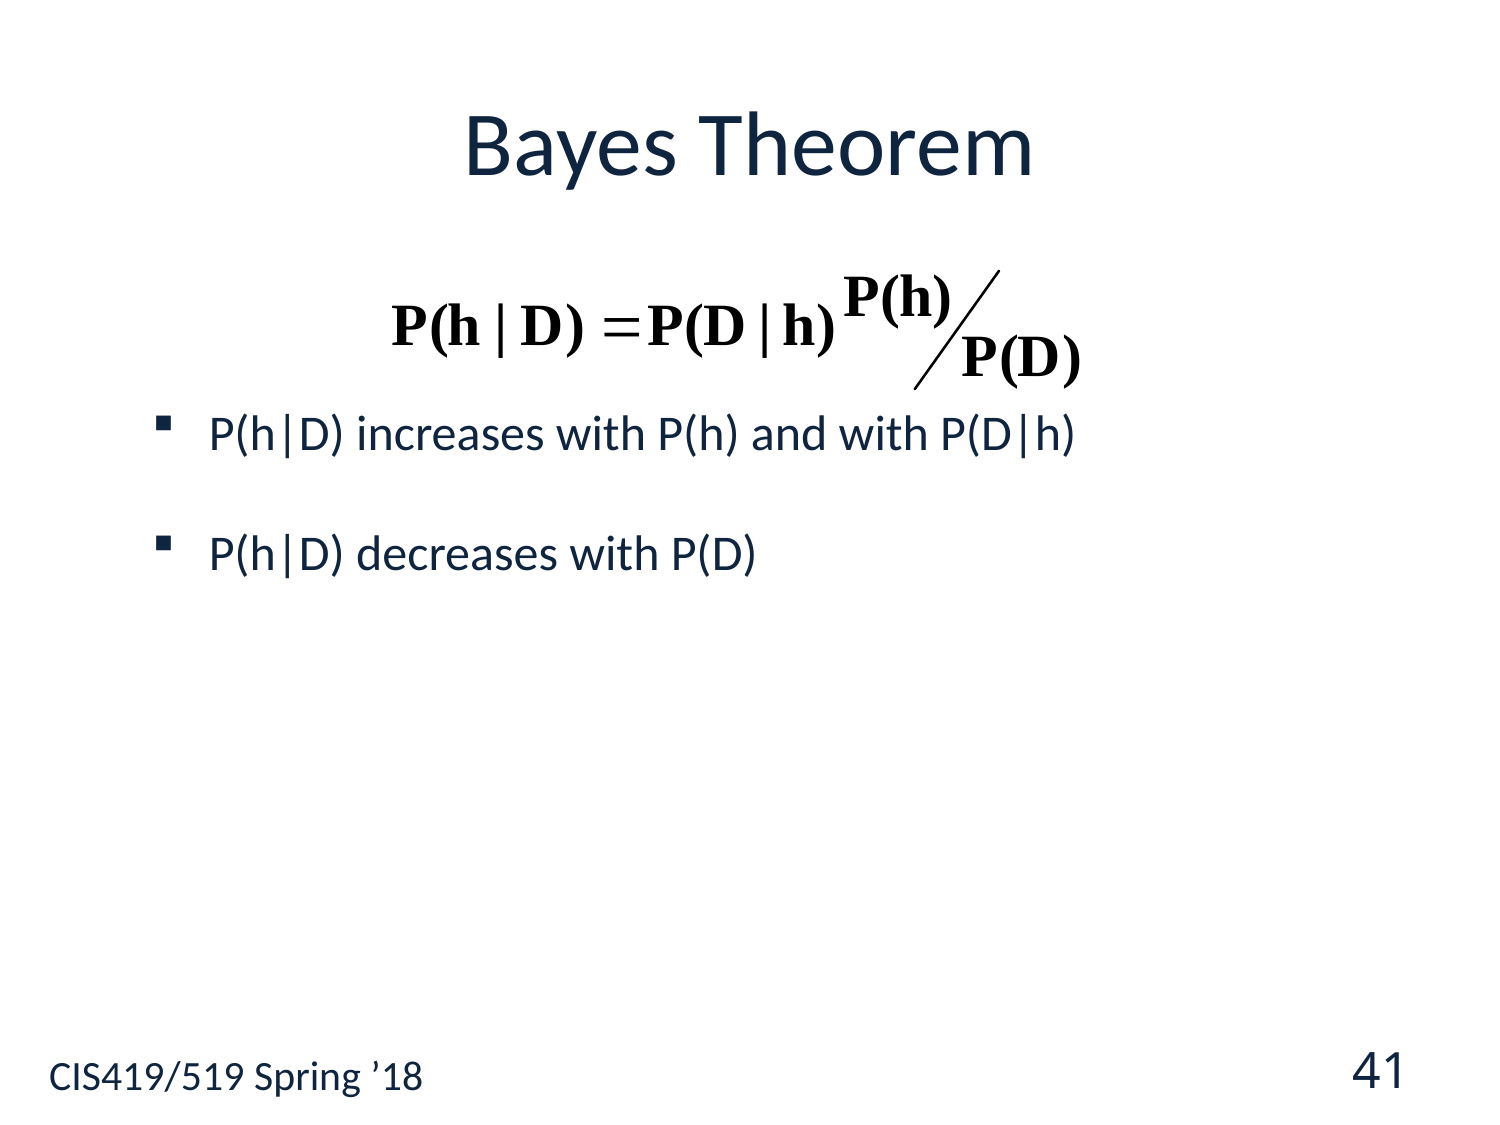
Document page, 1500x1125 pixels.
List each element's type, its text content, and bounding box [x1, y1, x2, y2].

list P(h|D) increases with P(h) and with P(D|h) P(h|D) decreases with P(D) [137, 212, 1500, 1000]
title Bayes Theorem [75, 45, 1425, 233]
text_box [382, 259, 1092, 401]
slide_number 41 [1074, 1042, 1425, 1103]
